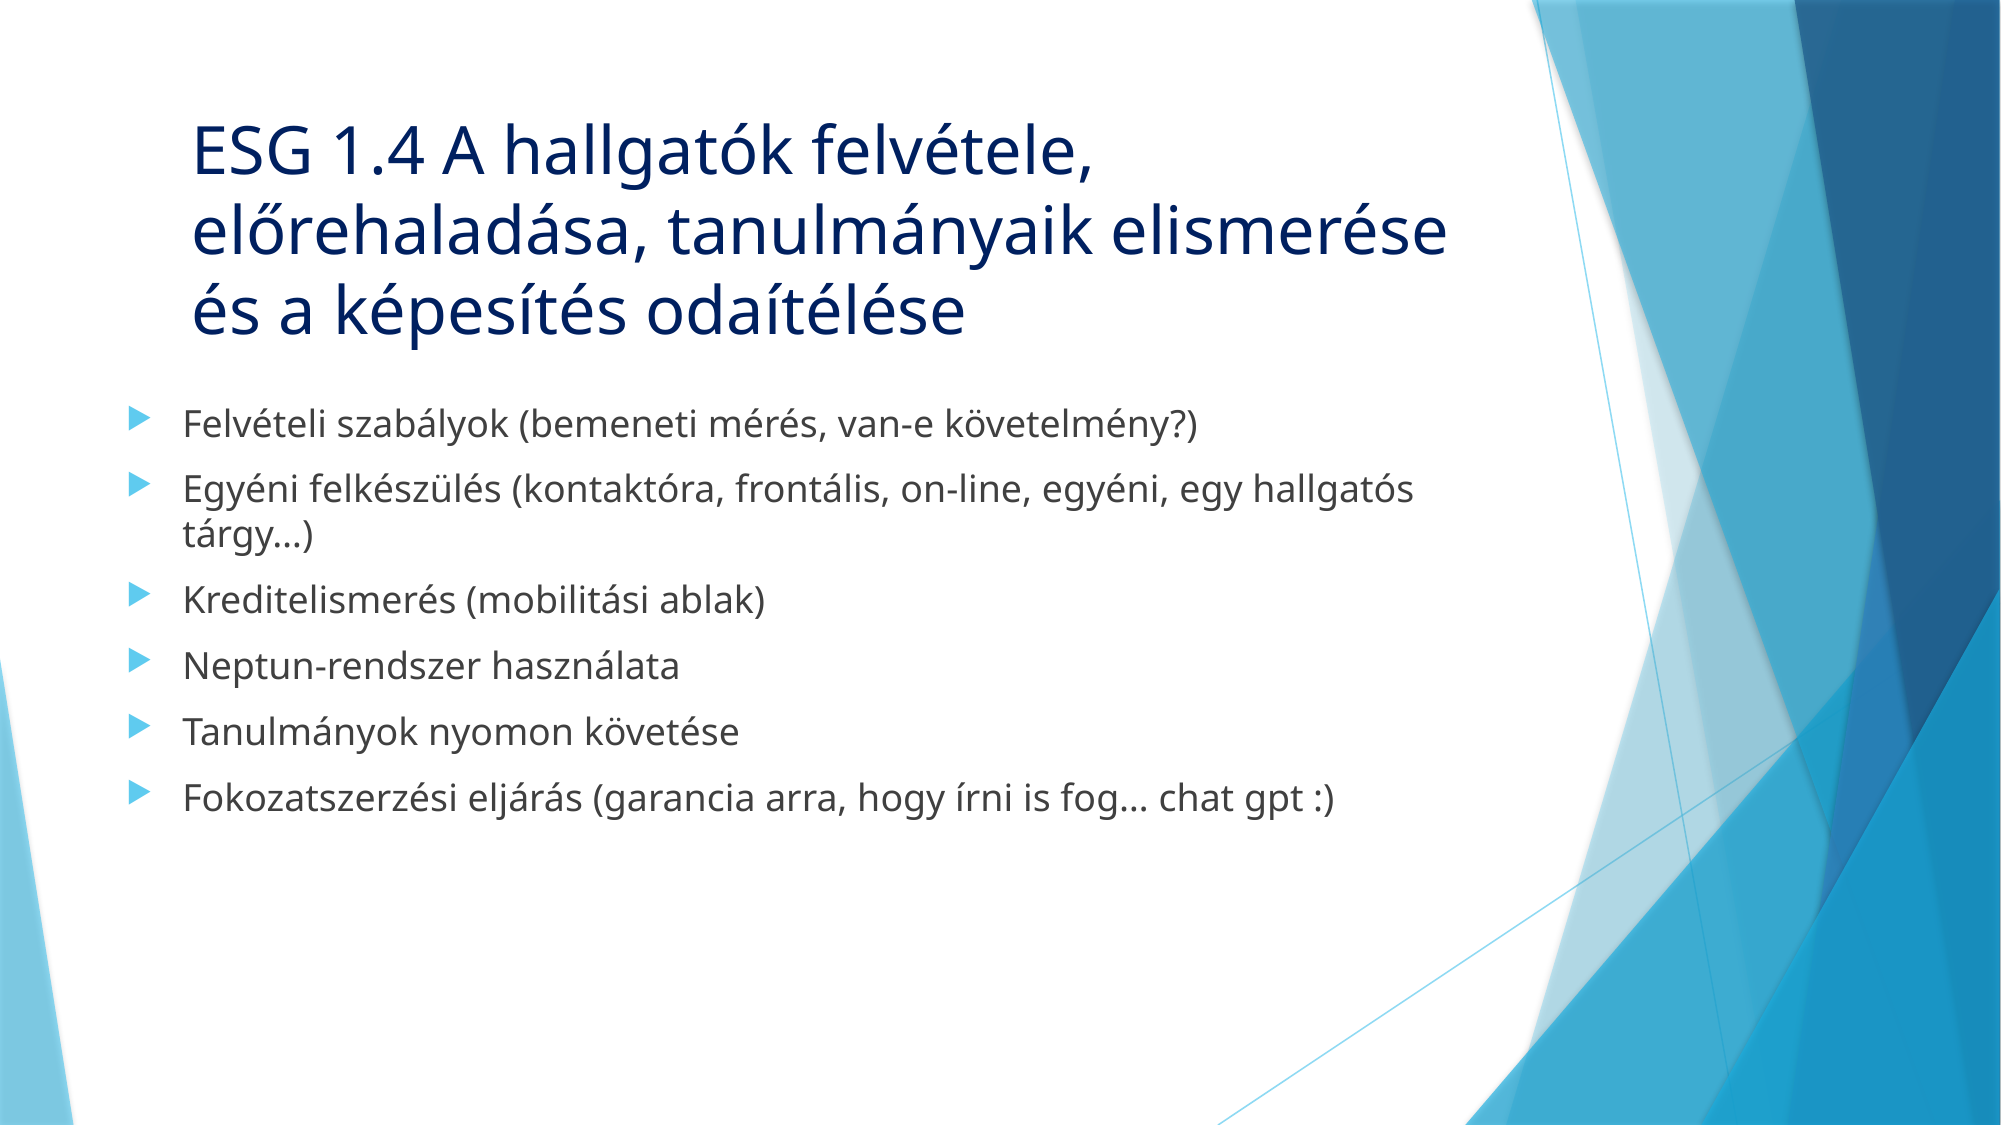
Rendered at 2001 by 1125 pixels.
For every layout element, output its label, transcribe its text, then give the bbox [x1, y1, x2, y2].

title ESG 1.4 A hallgatók felvétele, előrehaladása, tanulmányaik elismerése és a képesítés odaítélése [111, 99, 1522, 392]
list Felvételi szabályok (bemeneti mérés, van-e követelmény?) Egyéni felkészülés (kontaktóra, frontális, on-line, egyéni, egy hallgatós tárgy…) Kreditelismerés (mobilitási ablak) Neptun-rendszer használata Tanulmányok nyomon követése Fokozatszerzési eljárás (garancia arra, hogy írni is fog… chat gpt :) [111, 392, 1522, 992]
